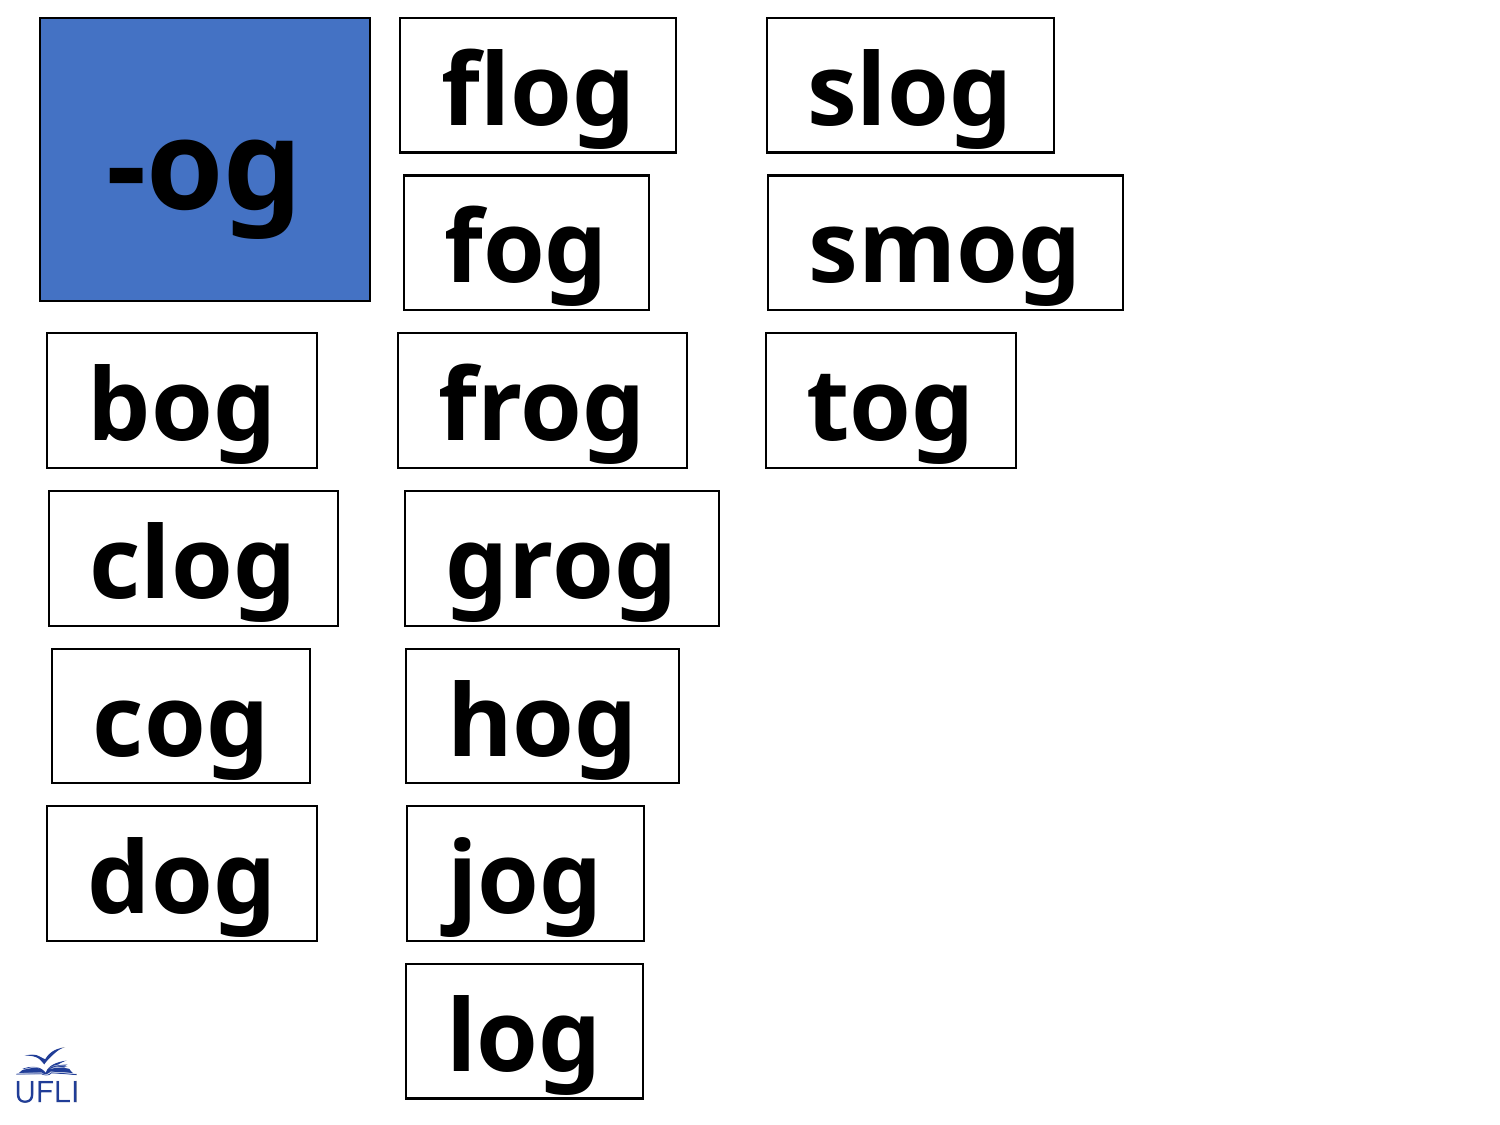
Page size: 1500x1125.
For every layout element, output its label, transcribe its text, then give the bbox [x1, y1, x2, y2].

text_box clog [48, 490, 339, 627]
text_box hog [405, 648, 680, 784]
text_box slog [766, 17, 1055, 154]
text_box dog [46, 805, 318, 942]
text_box jog [406, 805, 645, 942]
text_box bog [46, 332, 318, 469]
text_box -og [39, 17, 371, 302]
text_box tog [765, 332, 1017, 469]
text_box cog [51, 648, 311, 784]
text_box grog [404, 490, 720, 627]
text_box fog [403, 174, 650, 311]
text_box flog [399, 17, 677, 154]
text_box smog [767, 174, 1124, 311]
picture [12, 1045, 81, 1106]
text_box frog [397, 332, 688, 469]
text_box log [405, 963, 644, 1100]
